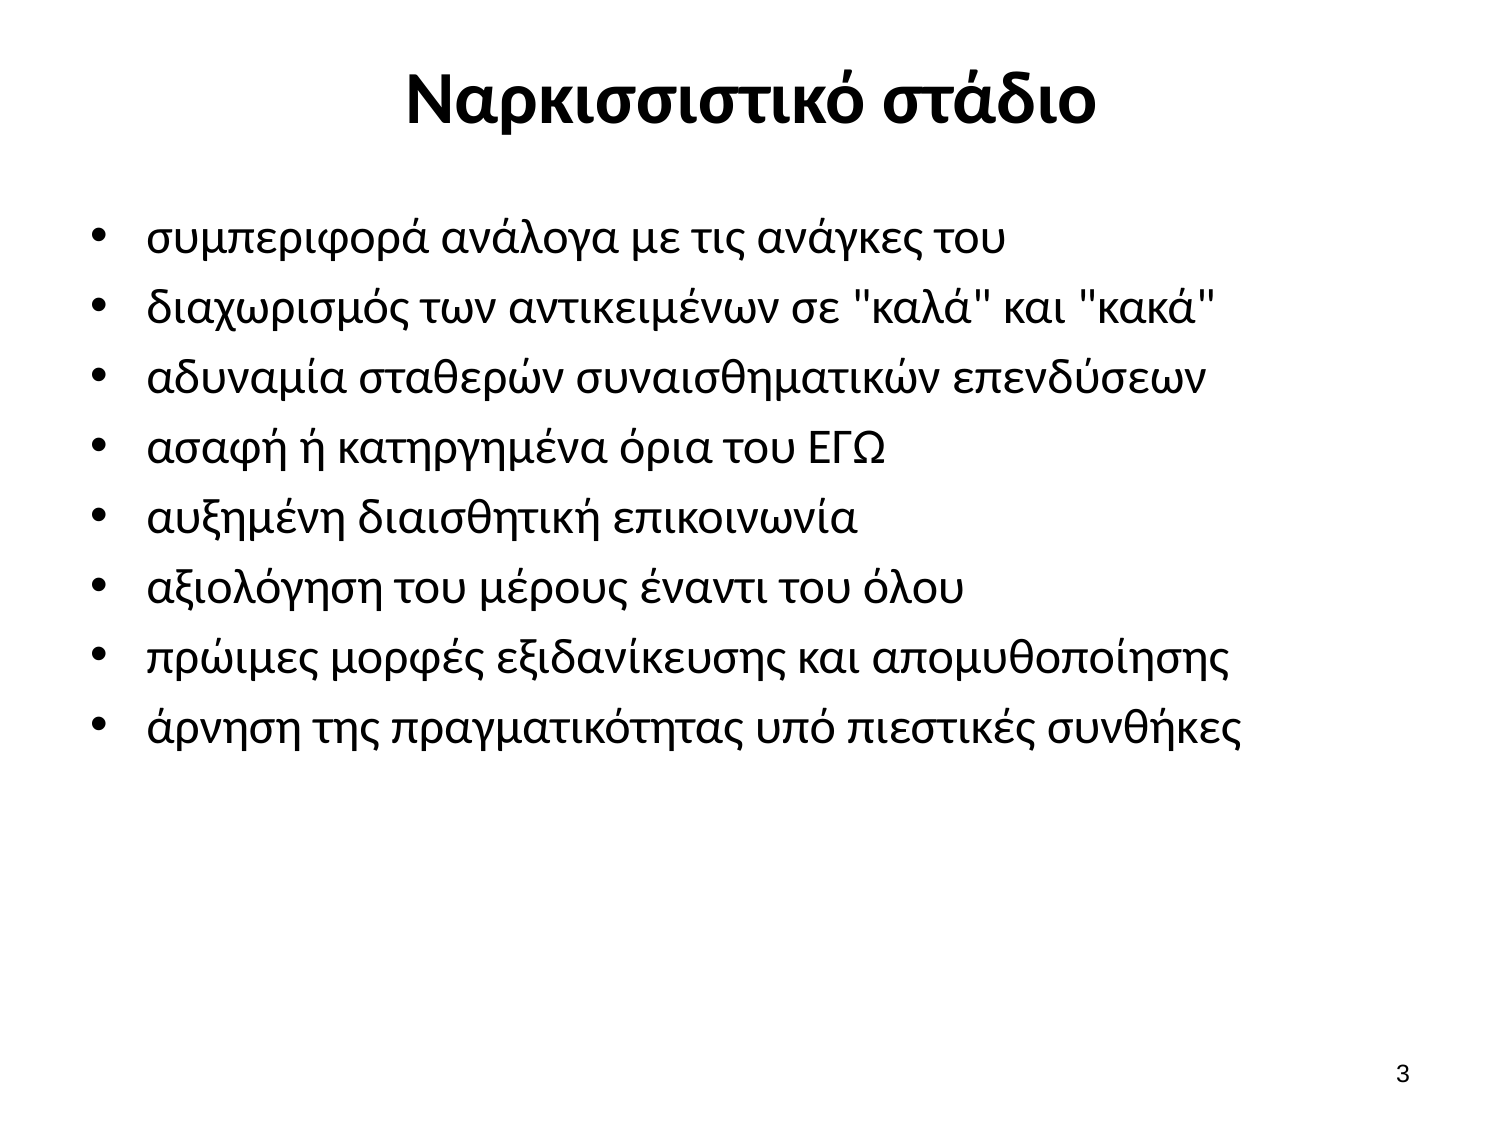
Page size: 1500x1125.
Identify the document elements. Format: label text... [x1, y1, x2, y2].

list συμπεριφορά ανάλογα με τις ανάγκες του διαχωρισμός των αντικειμένων σε "καλά" και "κακά" αδυναμία σταθερών συναισθηματικών επενδύσεων ασαφή ή κατηργημένα όρια του ΕΓΩ αυξημένη διαισθητική επικοινωνία αξιολόγηση του μέρους έναντι του όλου πρώιμες μορφές εξιδανίκευσης και απομυθοποίησης άρνηση της πραγματικότητας υπό πιεστικές συνθήκες [75, 196, 1425, 1024]
title Ναρκισσιστικό στάδιο [76, 19, 1427, 169]
slide_number 2 [1074, 1042, 1425, 1103]
